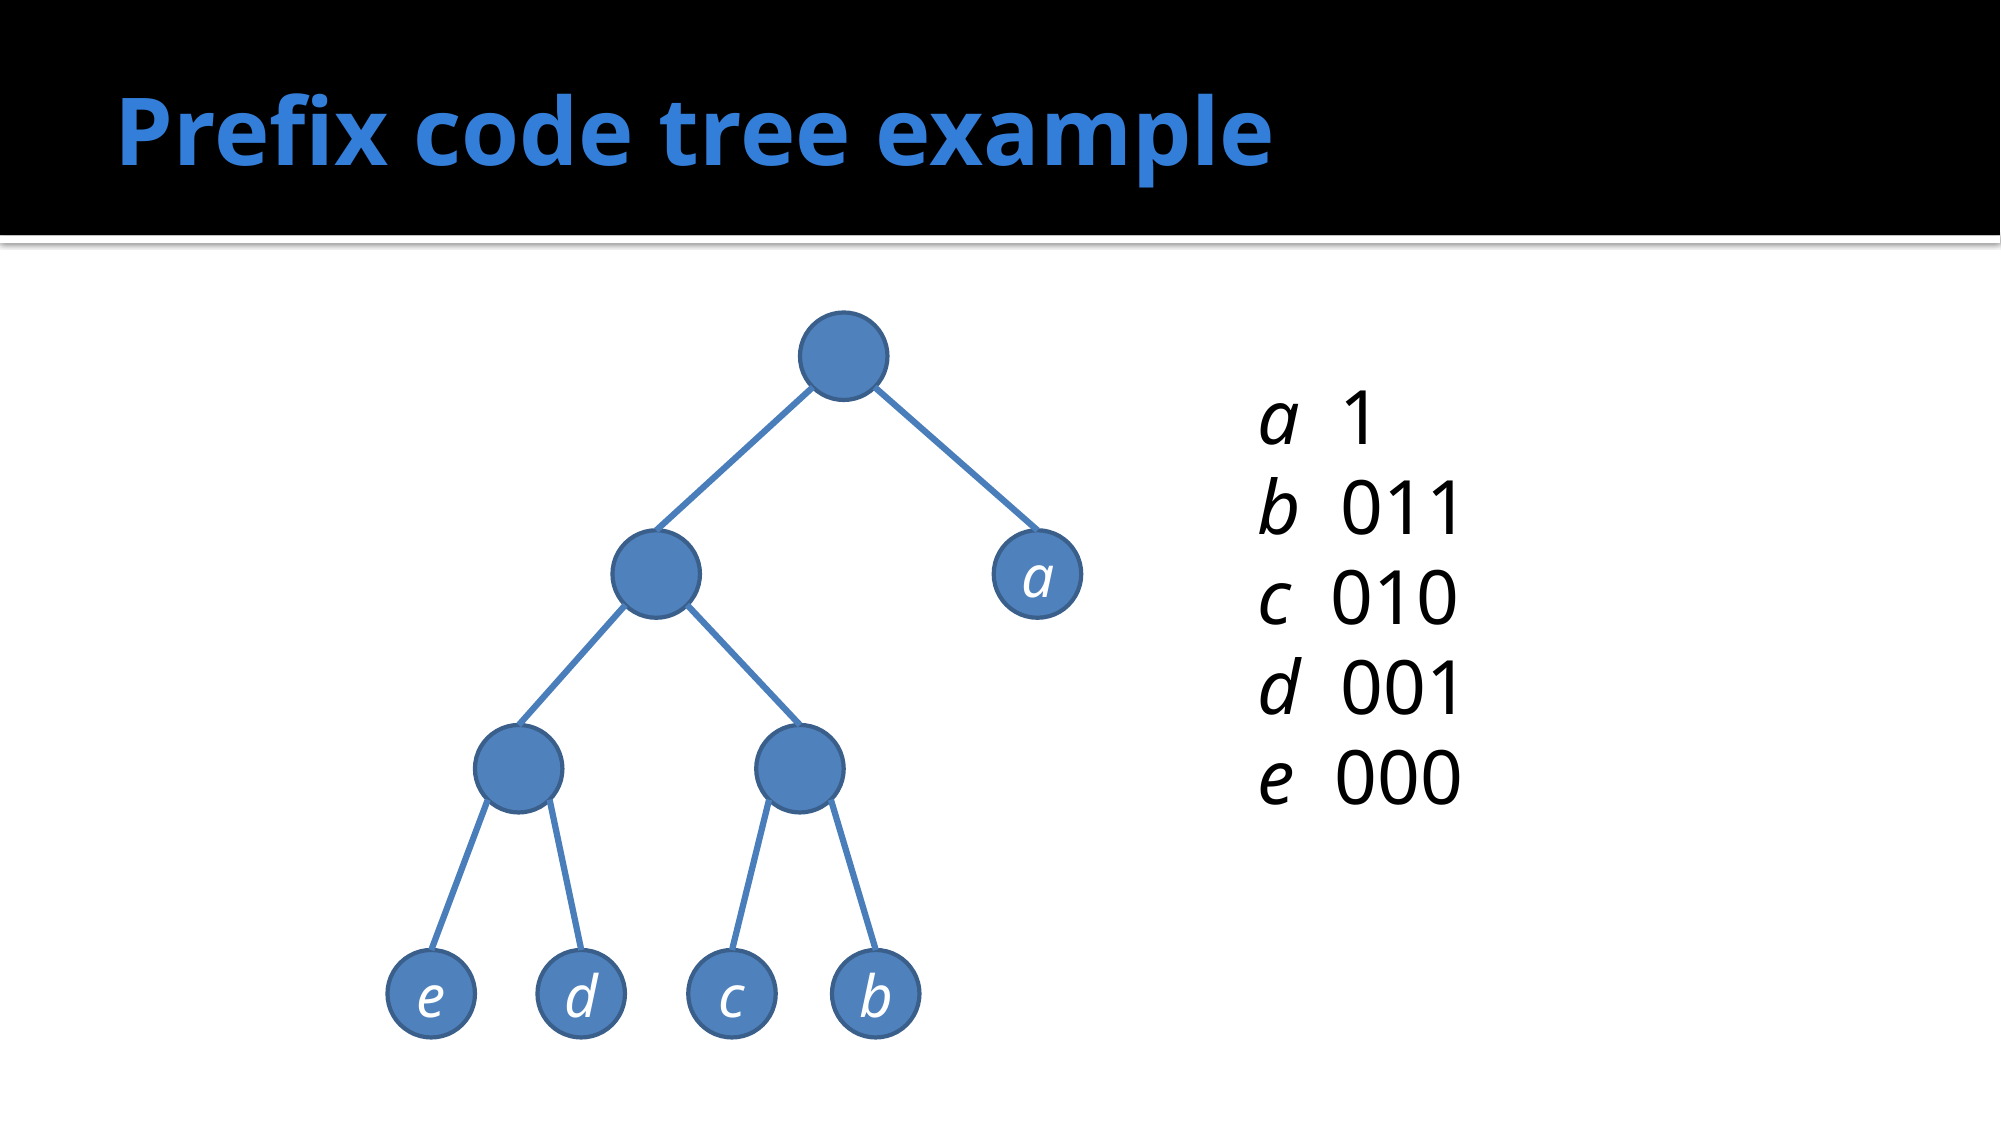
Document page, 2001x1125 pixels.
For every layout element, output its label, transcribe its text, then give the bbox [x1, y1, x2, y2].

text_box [656, 386, 814, 531]
text_box [754, 723, 846, 815]
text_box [518, 604, 626, 726]
text_box b [829, 948, 922, 1040]
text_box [731, 799, 770, 951]
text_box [549, 799, 582, 951]
text_box a [991, 528, 1084, 620]
title Prefix code tree example [99, 25, 1900, 231]
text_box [874, 386, 1038, 531]
text_box d [535, 948, 628, 1040]
text_box [472, 723, 565, 815]
text_box [797, 310, 890, 403]
text_box [610, 528, 703, 620]
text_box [686, 604, 801, 726]
text_box c [686, 948, 778, 1040]
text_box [430, 799, 489, 951]
text_box e [385, 948, 478, 1040]
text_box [830, 799, 876, 951]
